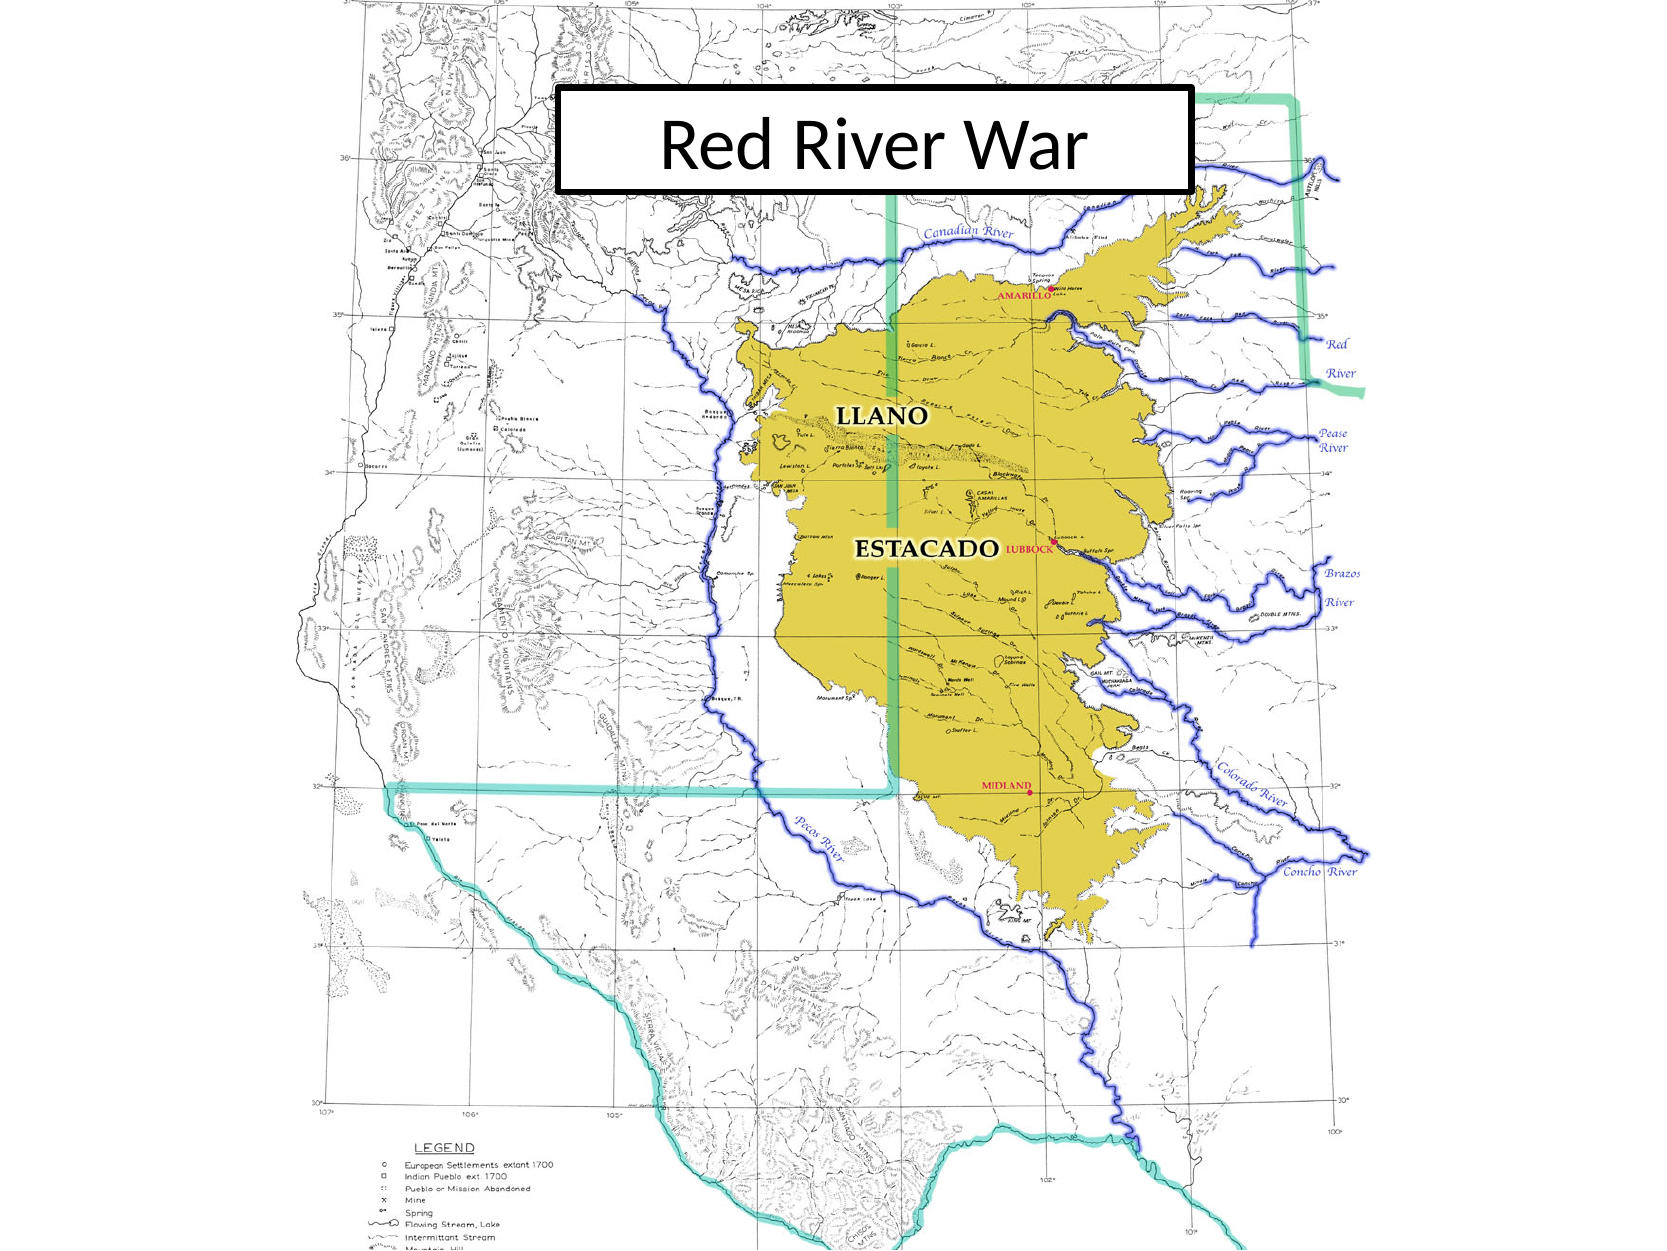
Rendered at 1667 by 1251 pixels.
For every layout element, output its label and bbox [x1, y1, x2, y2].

picture [257, 0, 1396, 1250]
